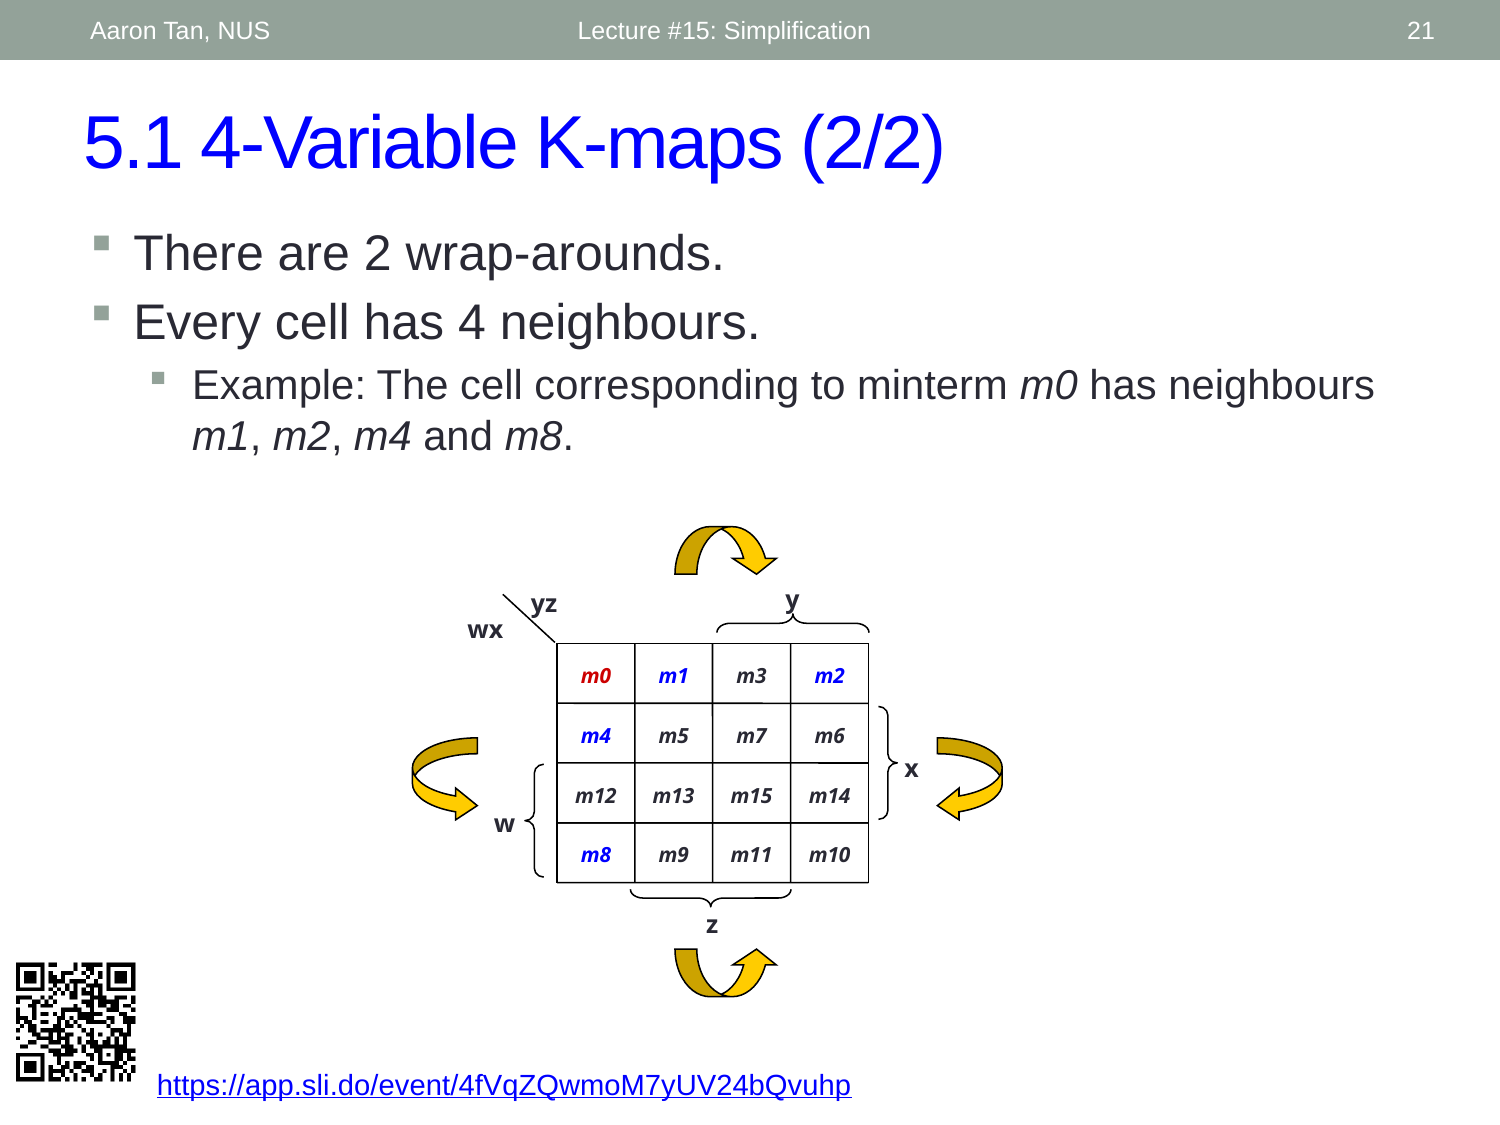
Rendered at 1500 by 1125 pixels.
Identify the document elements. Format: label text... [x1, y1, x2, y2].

picture [7, 954, 143, 1089]
slide_number Aaron Tan, NUS [75, 3, 550, 57]
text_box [412, 526, 1003, 997]
title 5.1 4-Variable K-maps (2/2) [68, 86, 1429, 192]
footer Lecture #15: Simplification [562, 3, 1238, 57]
text_box There are 2 wrap-arounds. Every cell has 4 neighbours. Example: The cell corresponding to minterm m0 has neighbours m1, m2, m4 and m8. [74, 212, 1425, 507]
slide_number 21 [1308, 3, 1450, 57]
